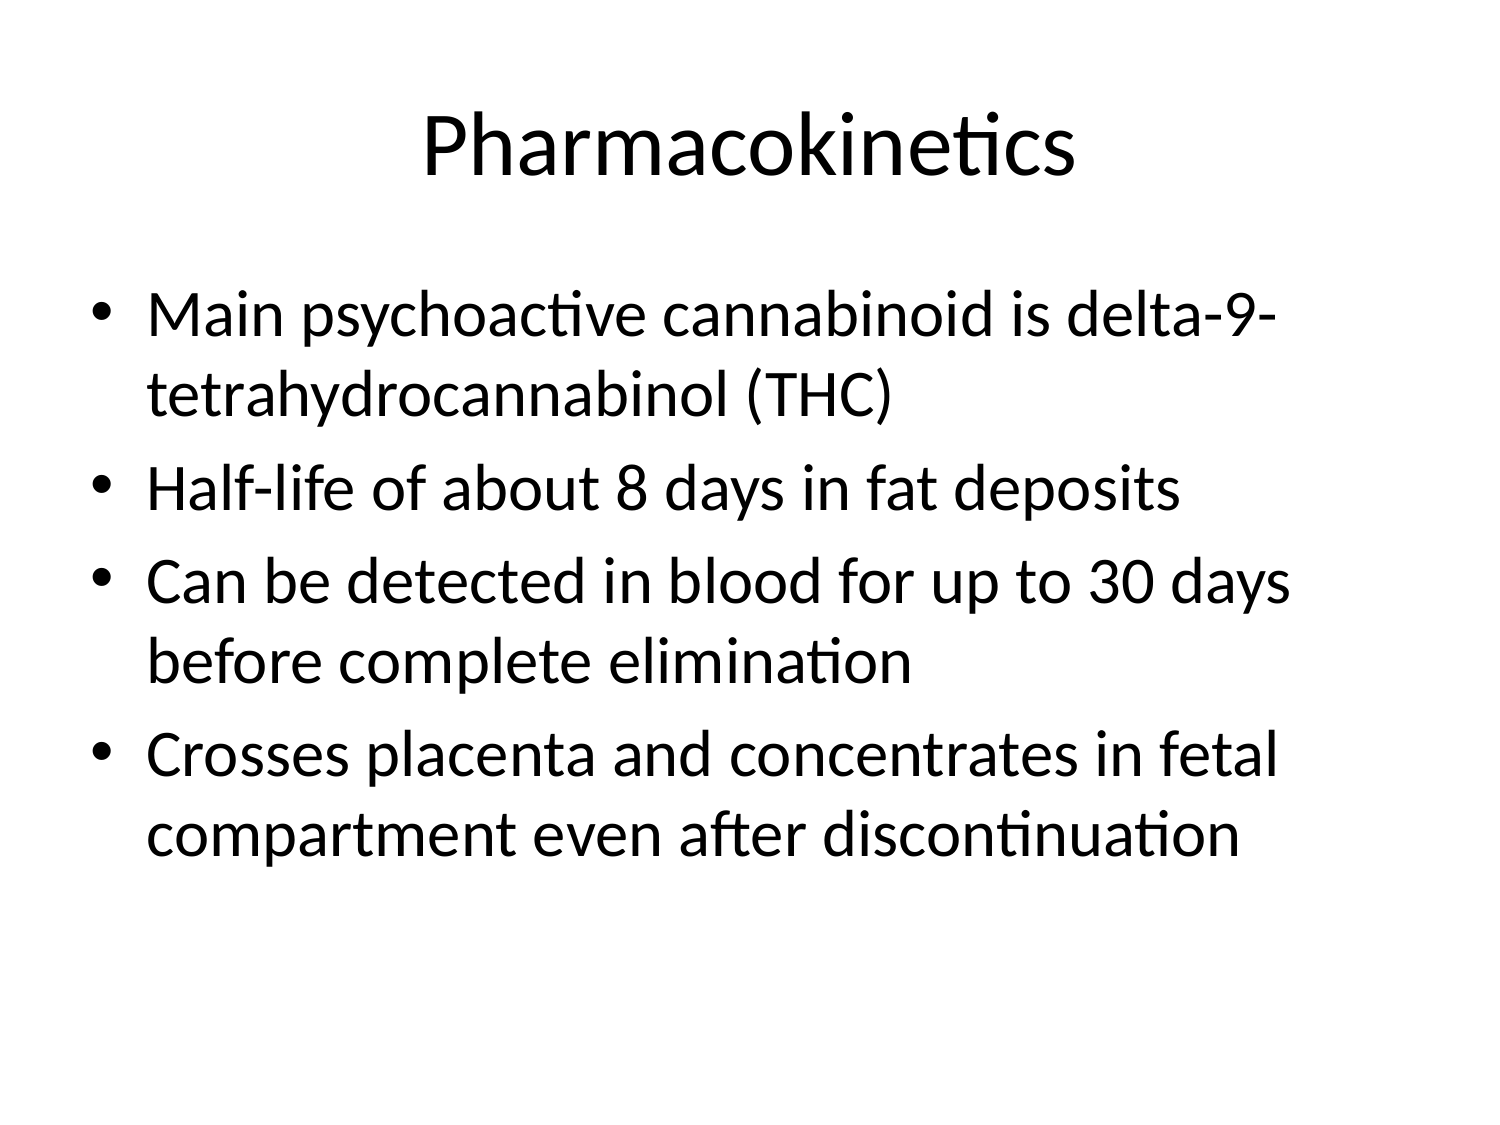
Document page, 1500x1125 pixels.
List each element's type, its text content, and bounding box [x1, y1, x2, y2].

title Pharmacokinetics [75, 45, 1425, 233]
list Main psychoactive cannabinoid is delta-9-tetrahydrocannabinol (THC) Half-life of about 8 days in fat deposits Can be detected in blood for up to 30 days before complete elimination Crosses placenta and concentrates in fetal compartment even after discontinuation [75, 262, 1425, 1005]
